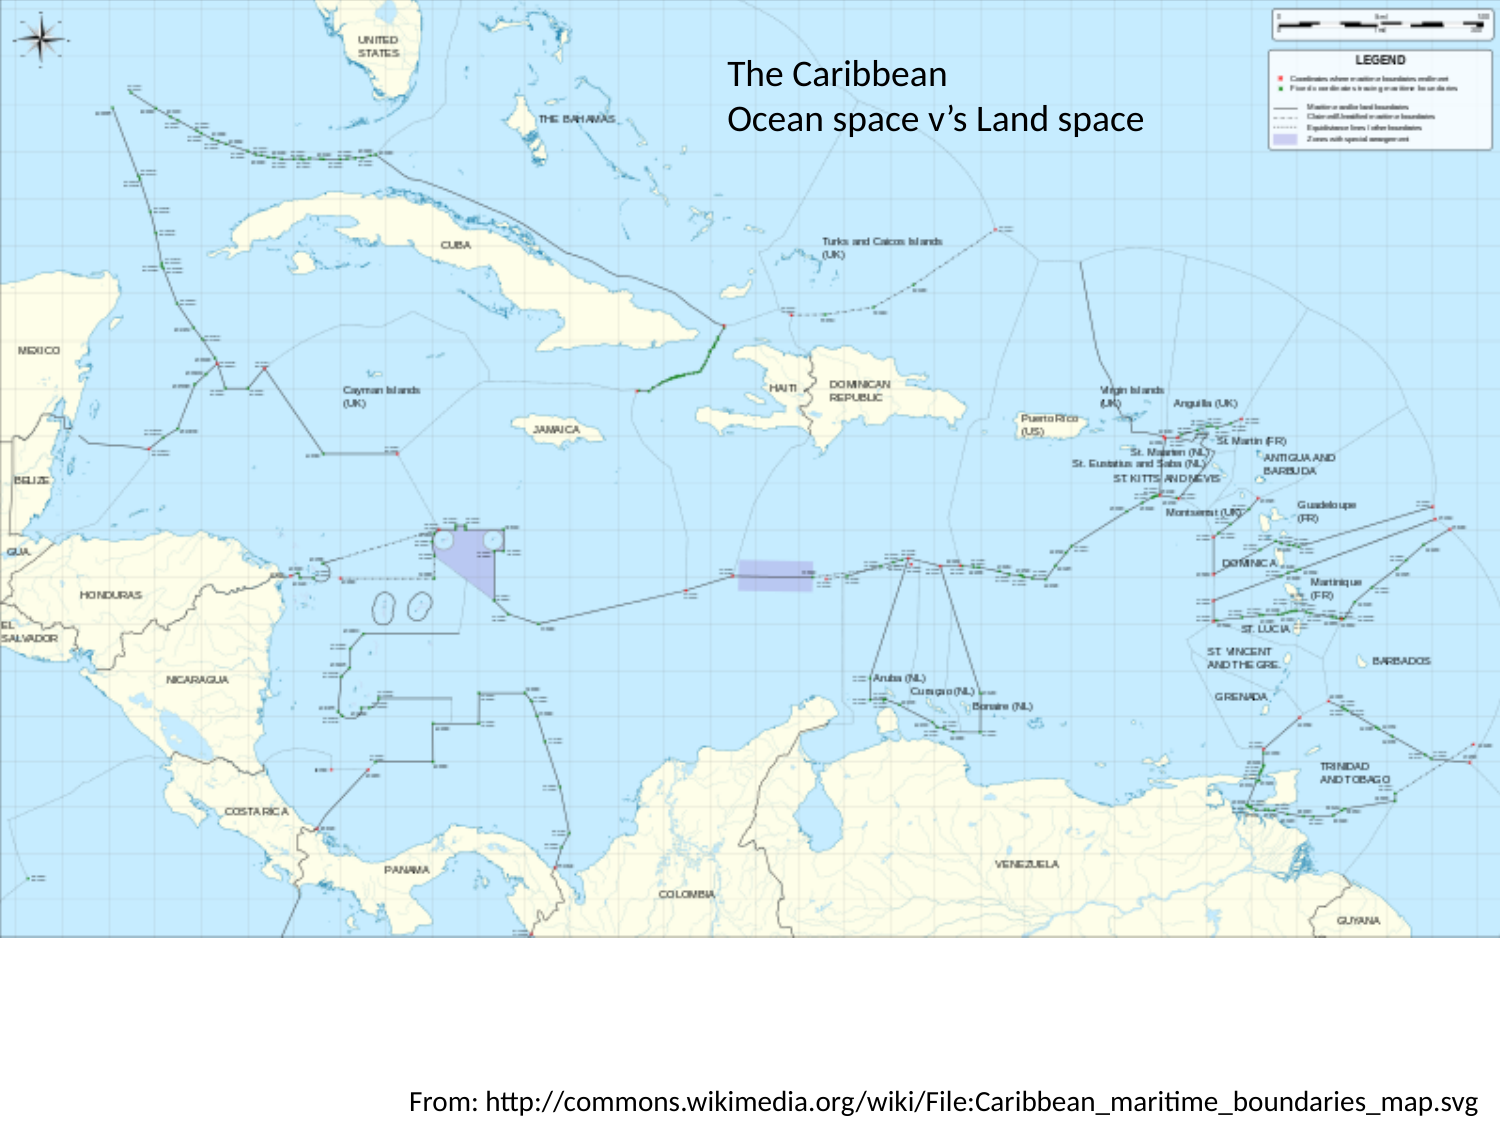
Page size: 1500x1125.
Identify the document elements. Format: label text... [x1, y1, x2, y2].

text_box From: http://commons.wikimedia.org/wiki/File:Caribbean_maritime_boundaries_map.svg [394, 1074, 1494, 1125]
picture [0, 0, 1500, 938]
